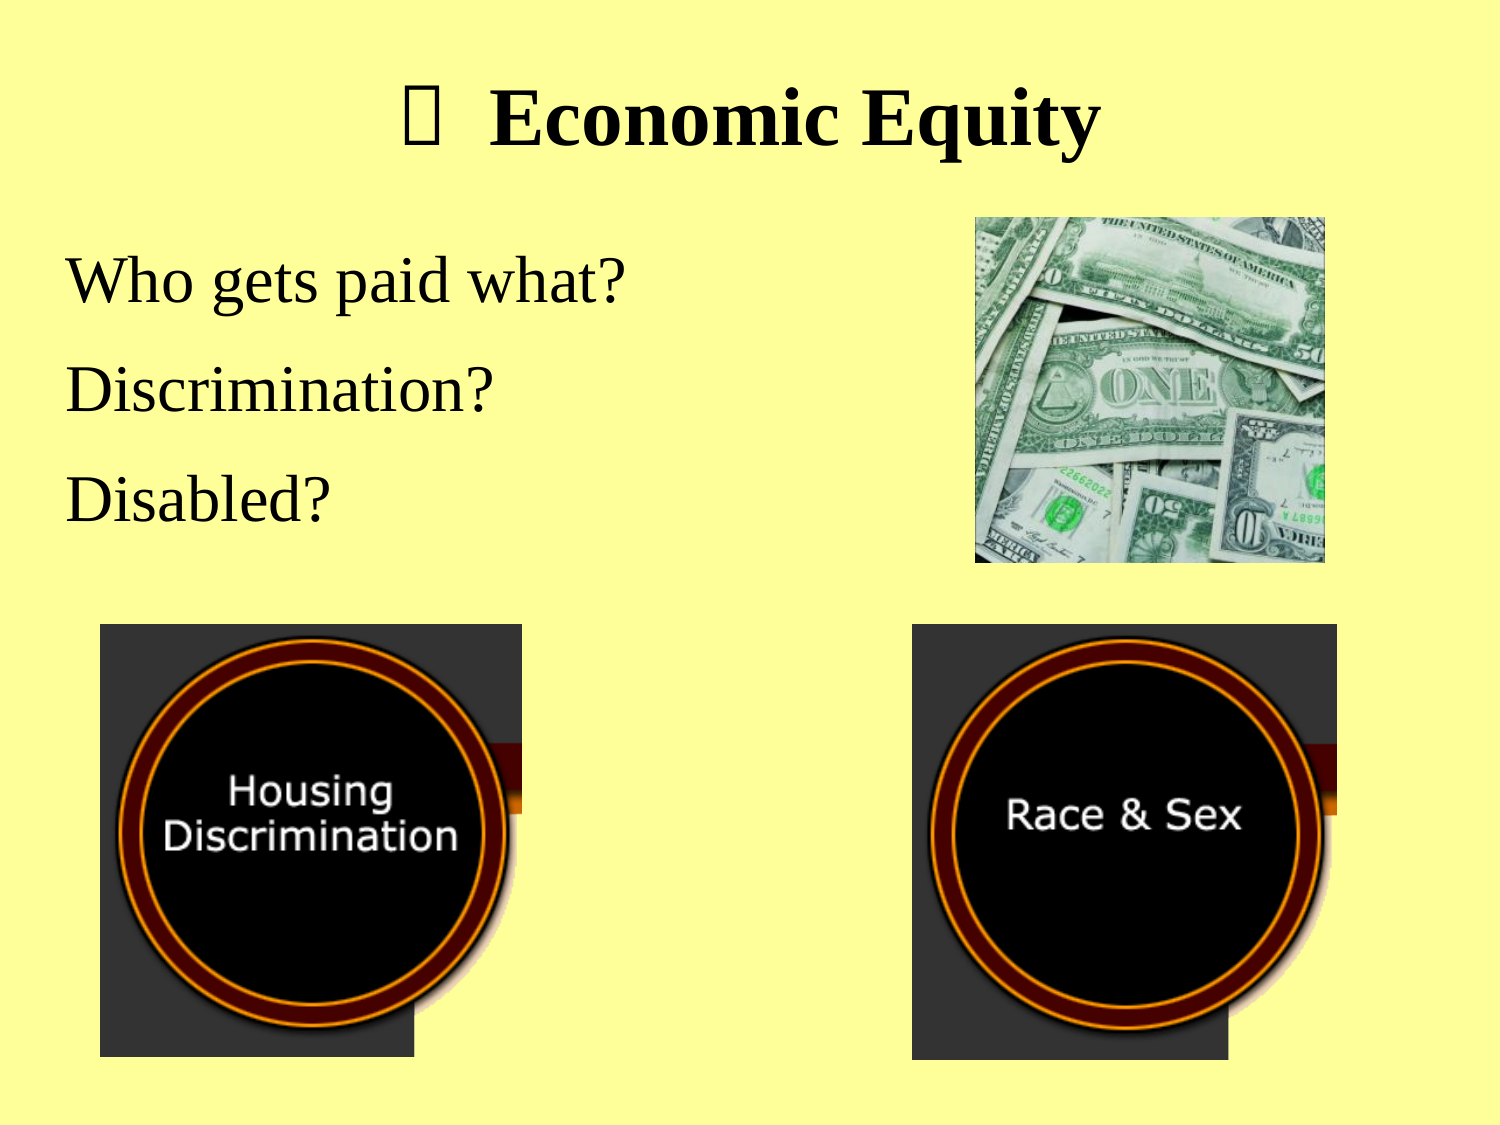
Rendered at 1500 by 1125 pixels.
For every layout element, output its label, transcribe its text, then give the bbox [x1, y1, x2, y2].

list Who gets paid what? Discrimination? Disabled? [50, 212, 738, 563]
picture [912, 624, 1337, 1060]
title  Economic Equity [112, 50, 1388, 175]
picture [100, 624, 523, 1057]
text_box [974, 216, 1326, 563]
